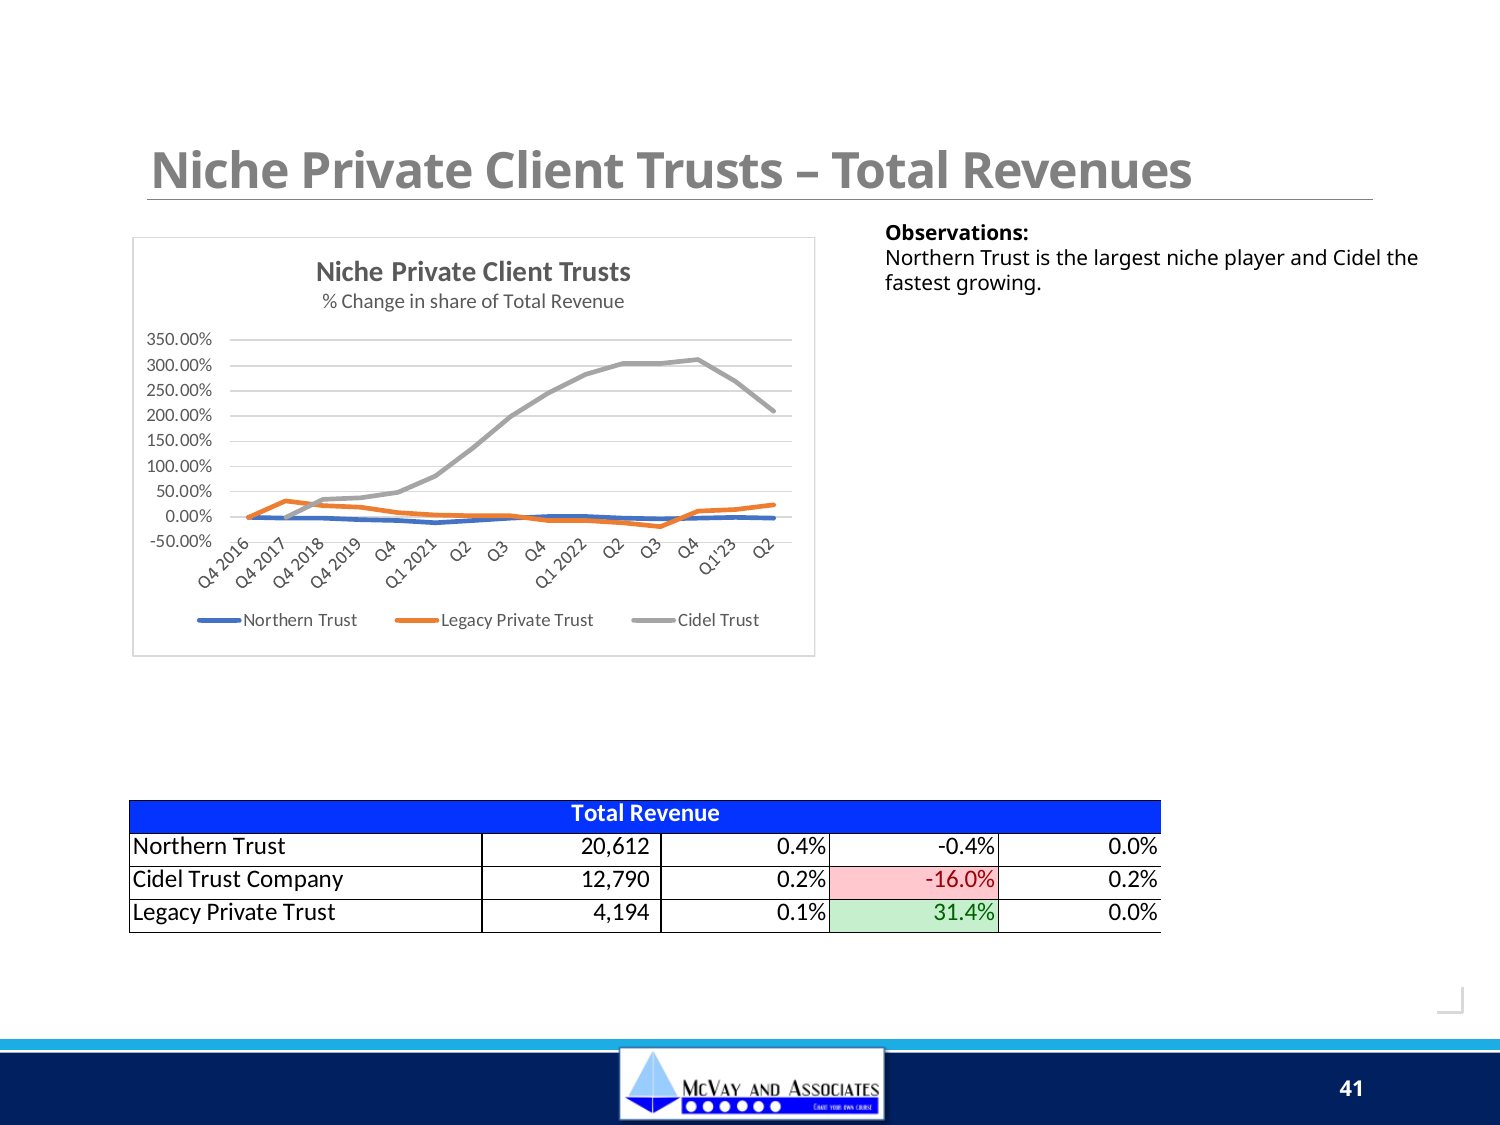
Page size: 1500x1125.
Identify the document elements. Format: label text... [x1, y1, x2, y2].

picture [128, 799, 1163, 934]
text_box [131, 235, 816, 658]
text_box Observations: Northern Trust is the largest niche player and Cidel the fastest growing. [870, 212, 1459, 303]
title Niche Private Client Trusts – Total Revenues [135, 47, 1373, 206]
slide_number 41 [1218, 1059, 1380, 1120]
